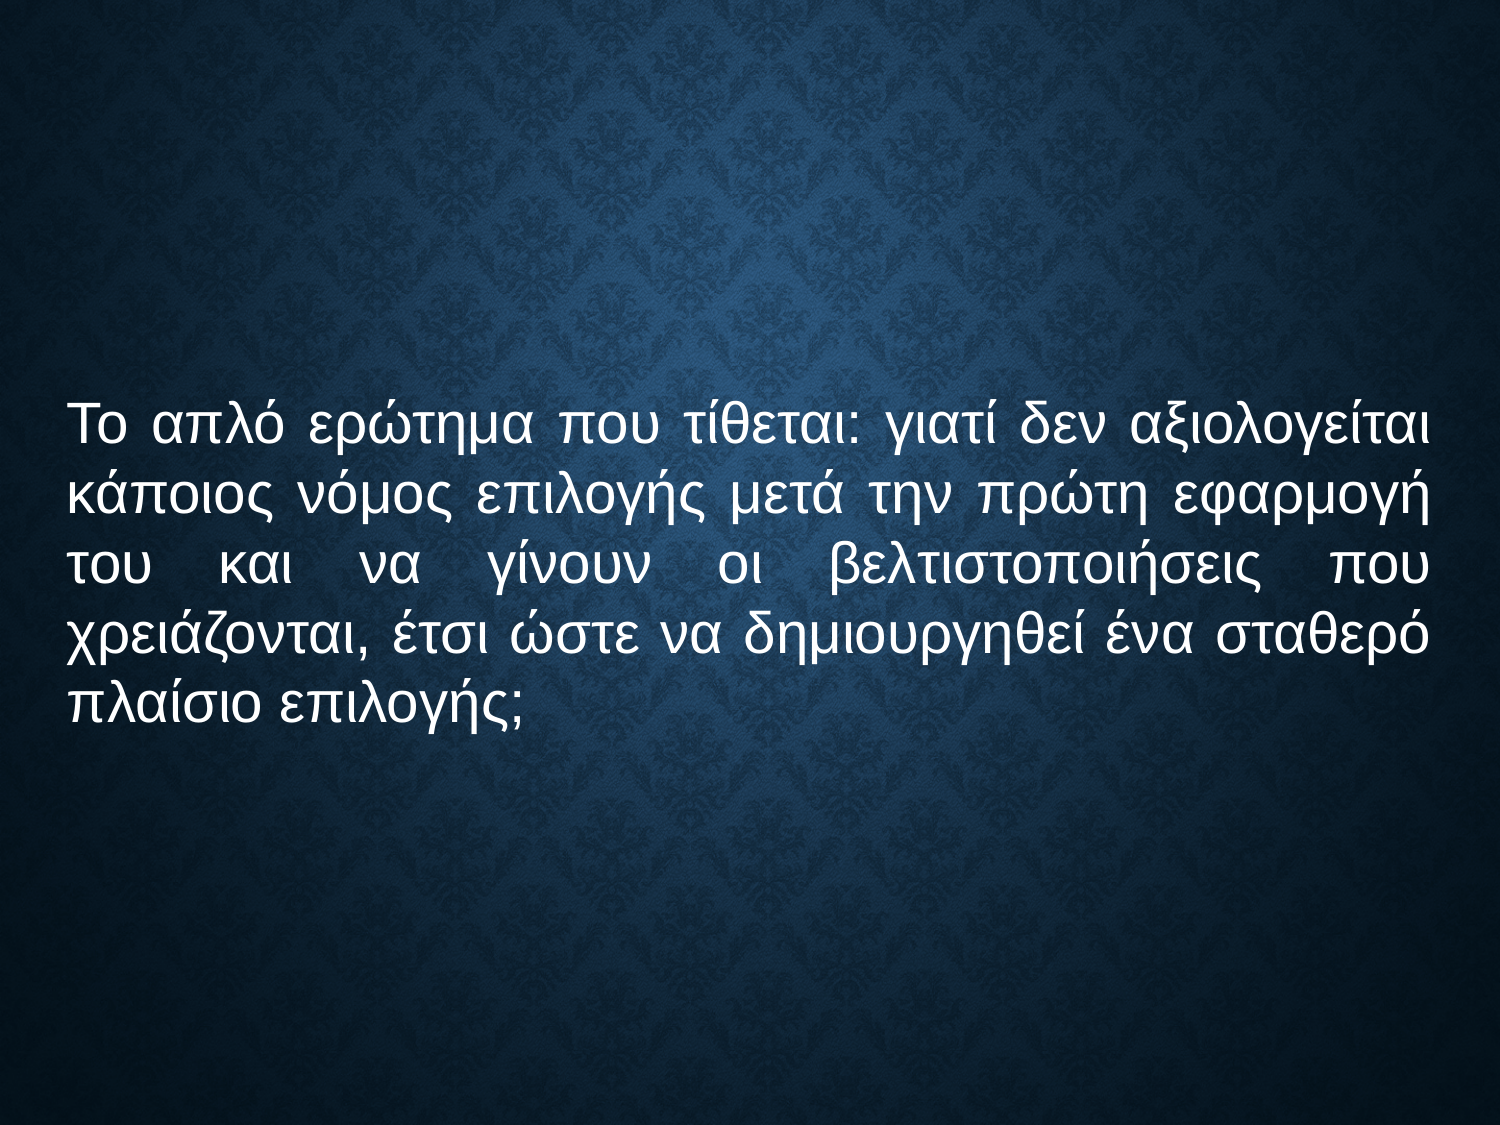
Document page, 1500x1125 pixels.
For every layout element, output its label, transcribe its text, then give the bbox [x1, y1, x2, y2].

title Το απλό ερώτημα που τίθεται: γιατί δεν αξιολογείται κάποιος νόμος επιλογής μετά την πρώτη εφαρμογή του και να γίνουν οι βελτιστοποιήσεις που χρειάζονται, έτσι ώστε να δημιουργηθεί ένα σταθερό πλαίσιο επιλογής; [51, 305, 1449, 743]
